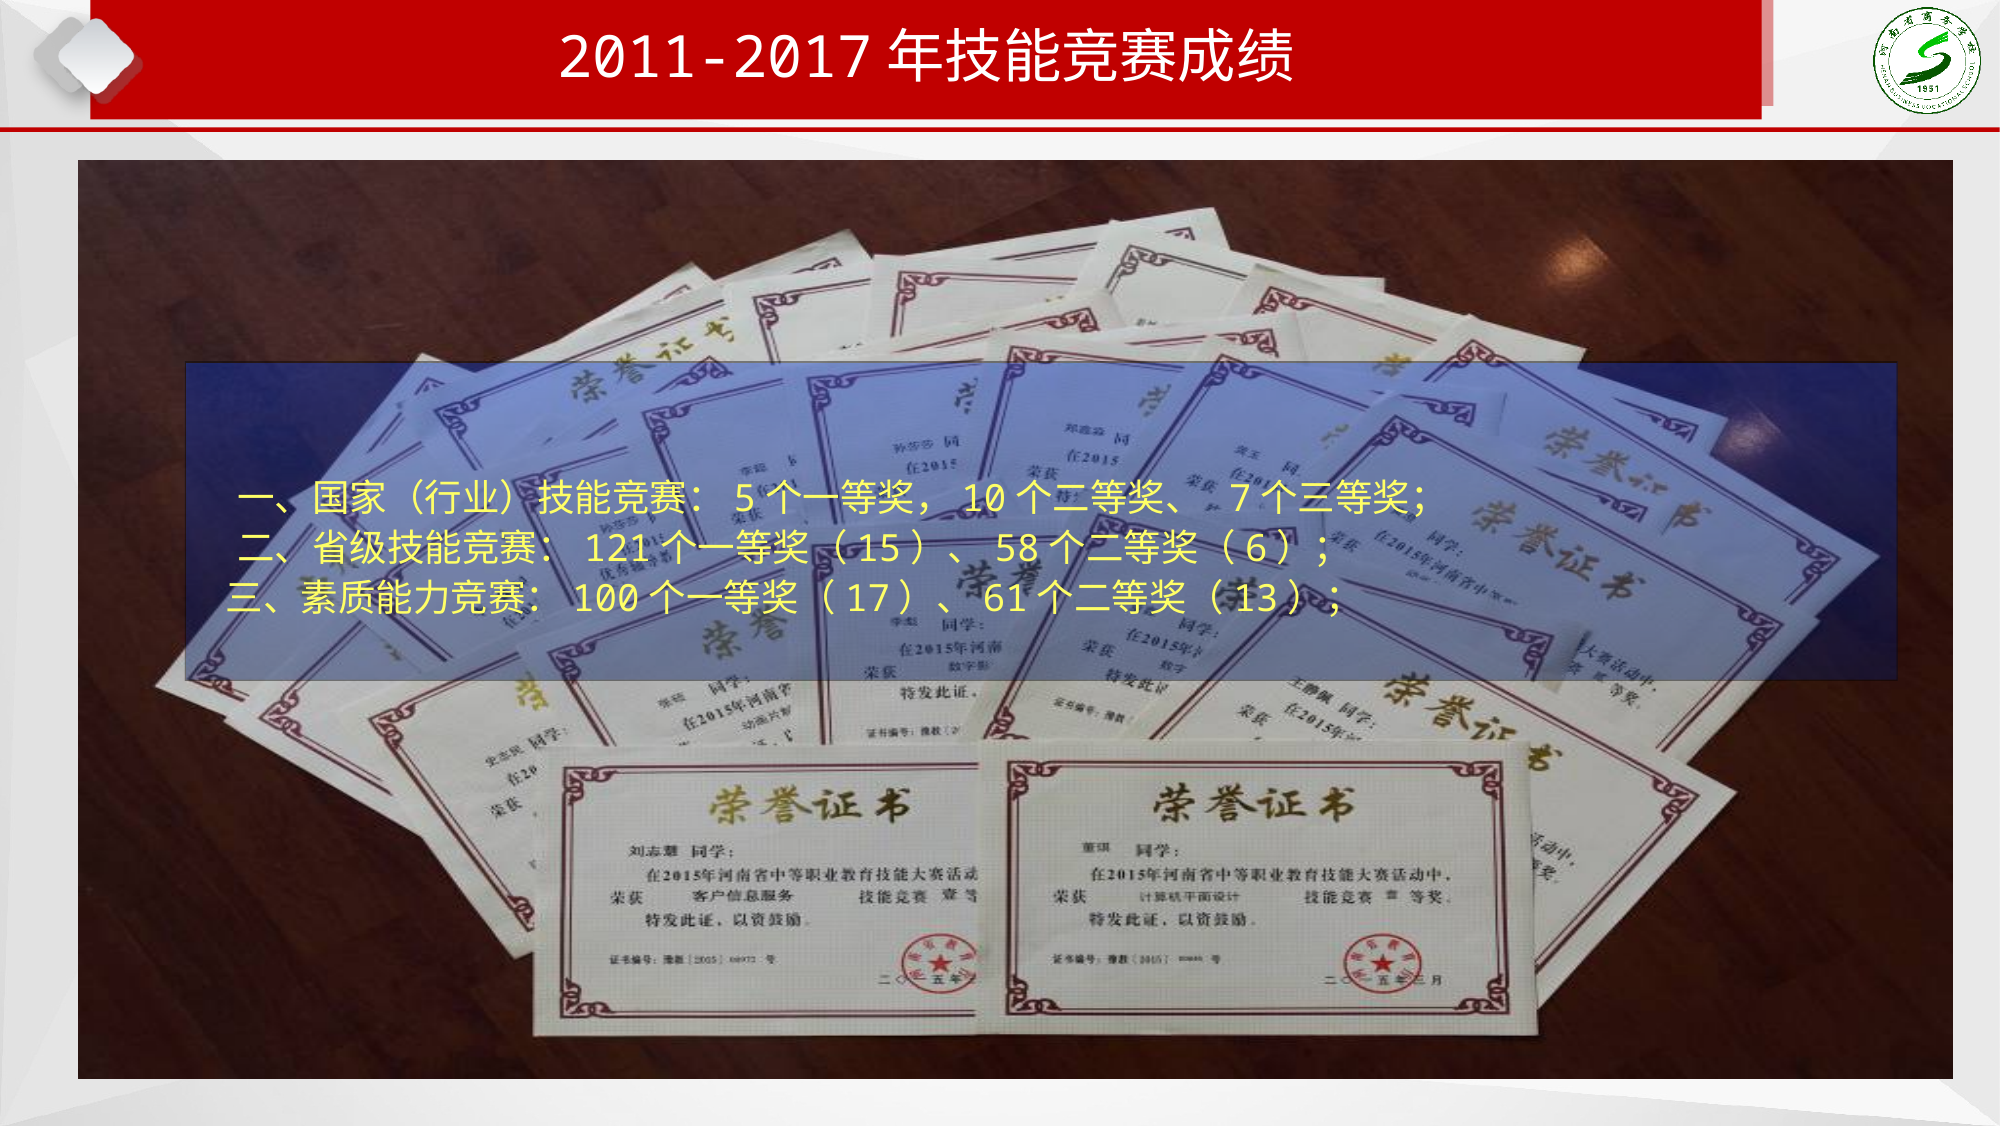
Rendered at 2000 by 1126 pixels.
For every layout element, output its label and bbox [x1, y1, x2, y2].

picture [0, 133, 2000, 1126]
text_box [0, 0, 2000, 133]
